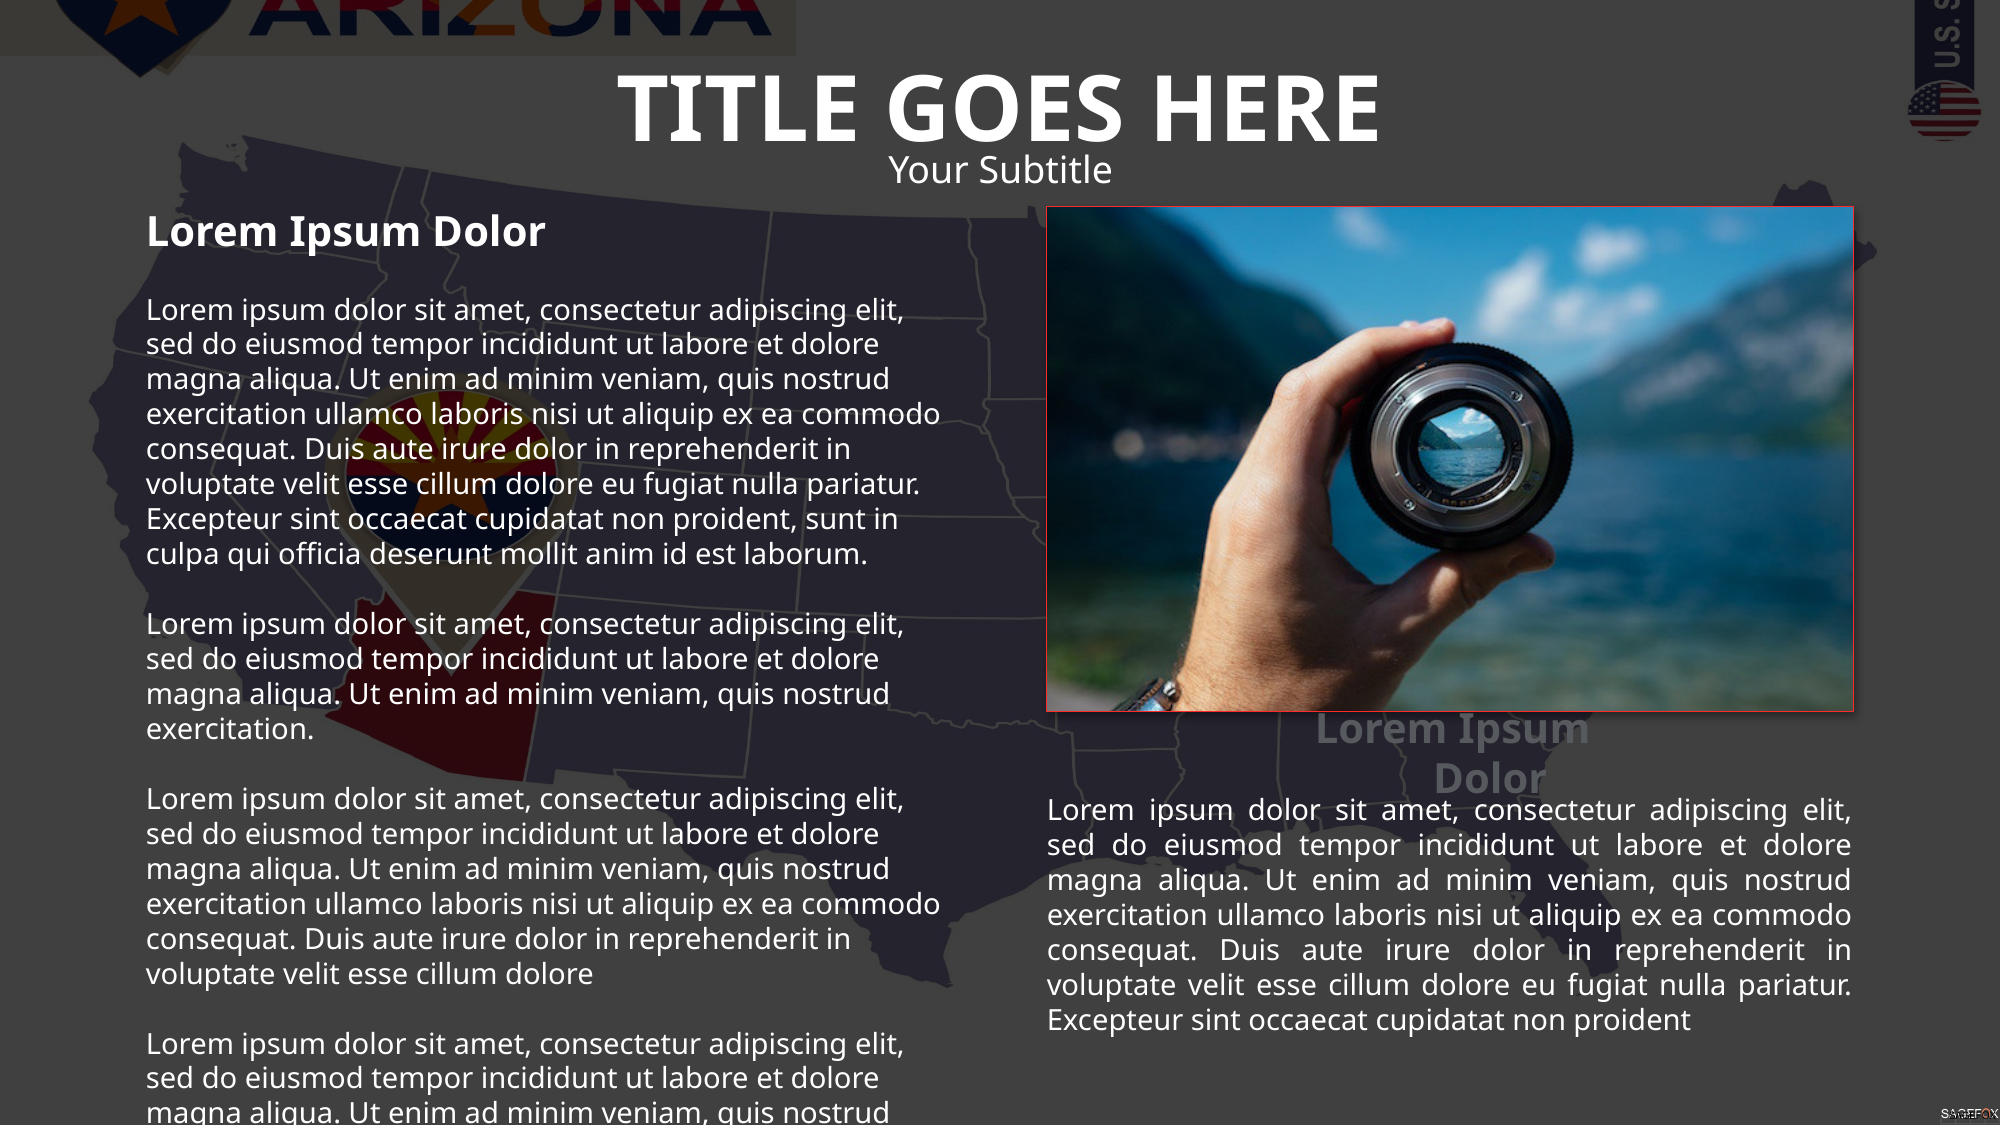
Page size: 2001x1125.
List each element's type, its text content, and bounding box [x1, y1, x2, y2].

text_box Lorem Ipsum Dolor [1272, 729, 1633, 774]
text_box Lorem ipsum dolor sit amet, consectetur adipiscing elit, sed do eiusmod tempor incididunt ut labore et dolore magna aliqua. Ut enim ad minim veniam, quis nostrud exercitation ullamco laboris nisi ut aliquip ex ea commodo consequat. Duis aute irure dolor in reprehenderit in voluptate velit esse cillum dolore eu fugiat nulla pariatur. Excepteur sint occaecat cupidatat non proident, sunt in culpa qui officia deserunt mollit anim id est laborum. Lorem ipsum dolor sit amet, consectetur adipiscing elit, sed do eiusmod tempor incididunt ut labore et dolore magna aliqua. Ut enim ad minim veniam, quis nostrud exercitation. Lorem ipsum dolor sit amet, consectetur adipiscing elit, sed do eiusmod tempor incididunt ut labore et dolore magna aliqua. Ut enim ad minim veniam, quis nostrud exercitation ullamco laboris nisi ut aliquip ex ea commodo consequat. Duis aute irure dolor in reprehenderit in voluptate velit esse cillum dolore Lorem ipsum dolor sit amet, consectetur adipiscing elit, sed do eiusmod tempor incididunt ut labore et dolore magna aliqua. Ut enim ad minim veniam, quis nostrud exercitation. [145, 290, 952, 1125]
picture [0, 0, 2001, 1125]
text_box Lorem Ipsum Dolor [145, 207, 952, 252]
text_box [548, 42, 1452, 199]
text_box Lorem ipsum dolor sit amet, consectetur adipiscing elit, sed do eiusmod tempor incididunt ut labore et dolore magna aliqua. Ut enim ad minim veniam, quis nostrud exercitation ullamco laboris nisi ut aliquip ex ea commodo consequat. Duis aute irure dolor in reprehenderit in voluptate velit esse cillum dolore eu fugiat nulla pariatur. Excepteur sint occaecat cupidatat non proident [1046, 791, 1853, 1036]
